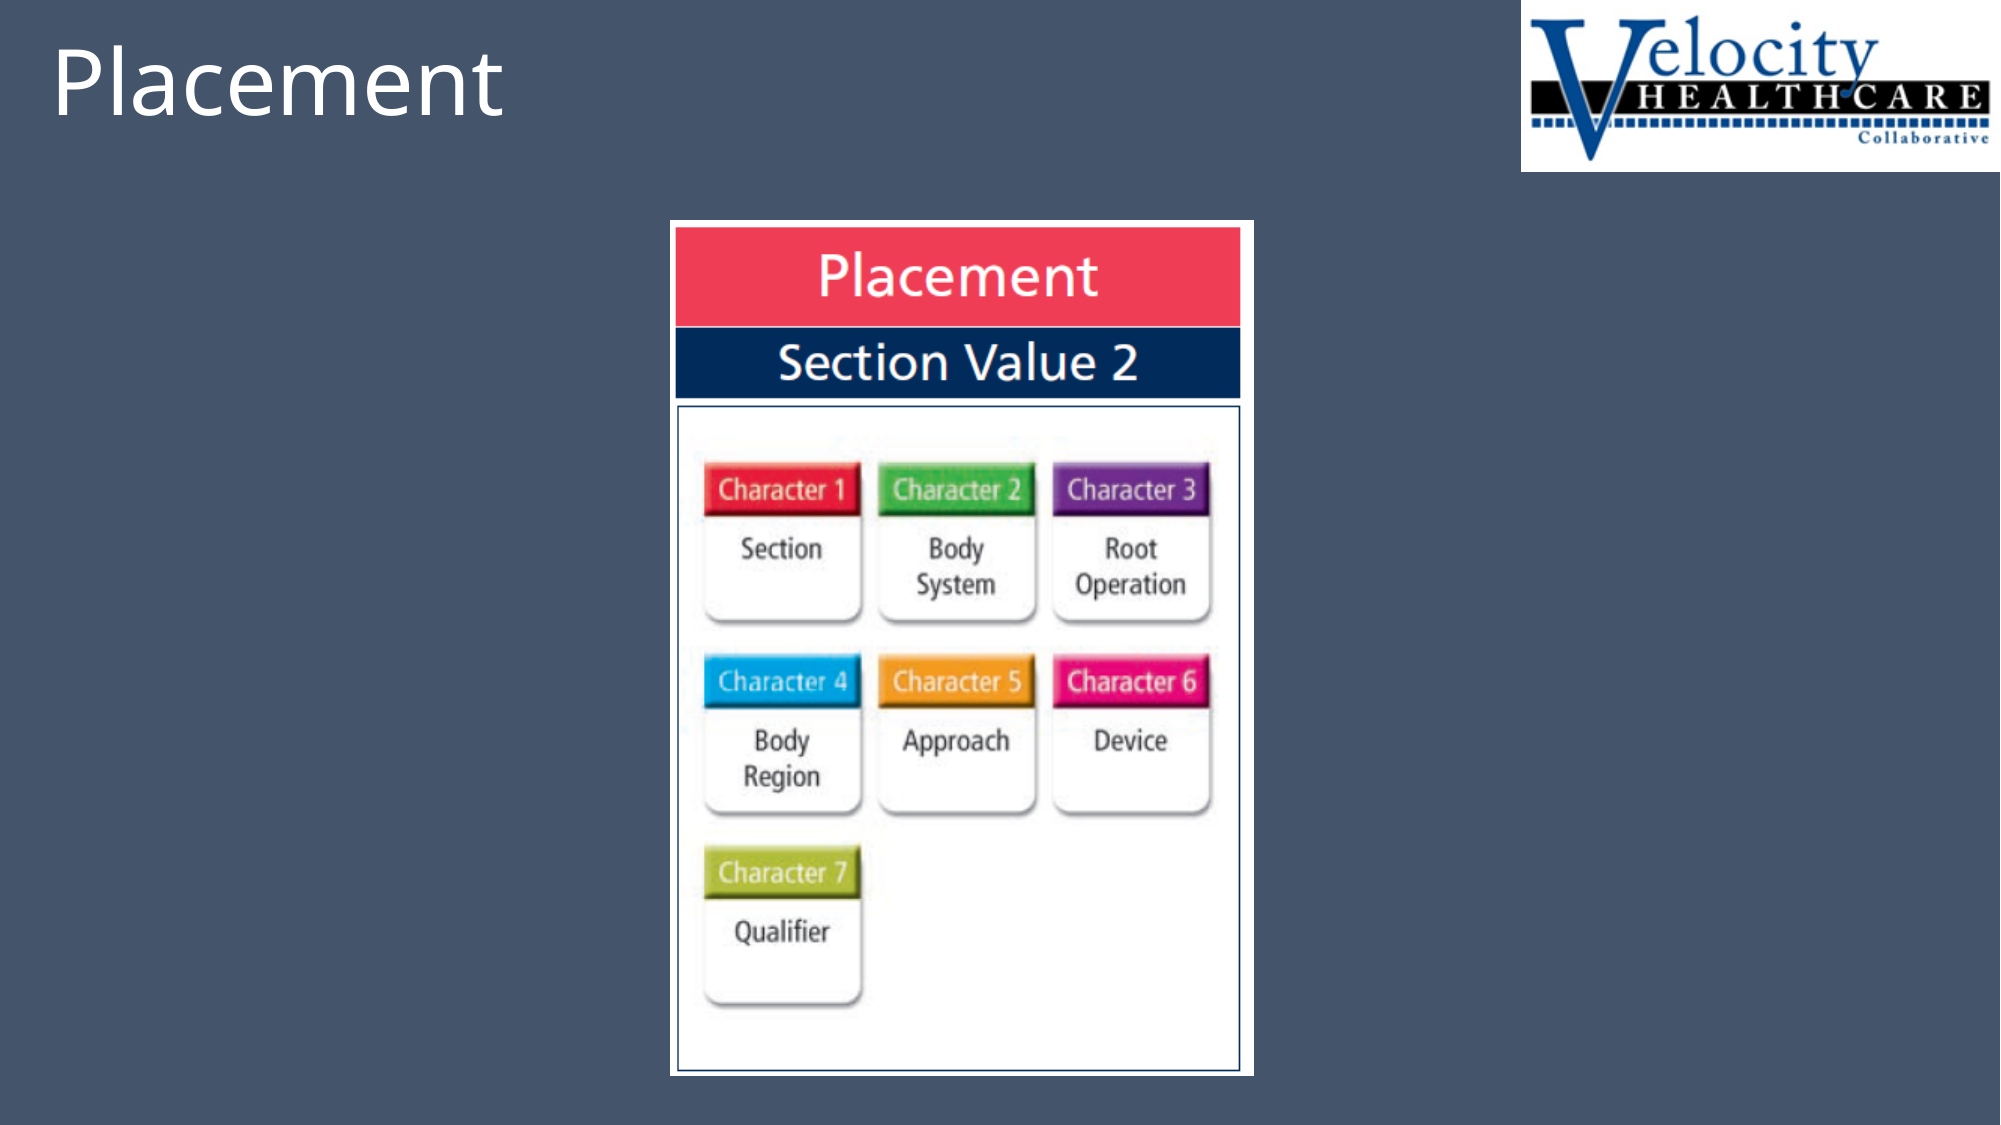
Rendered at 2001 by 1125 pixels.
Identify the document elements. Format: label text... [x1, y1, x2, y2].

title Placement [35, 17, 1494, 154]
picture [669, 219, 1254, 1077]
picture [1521, 0, 2000, 172]
